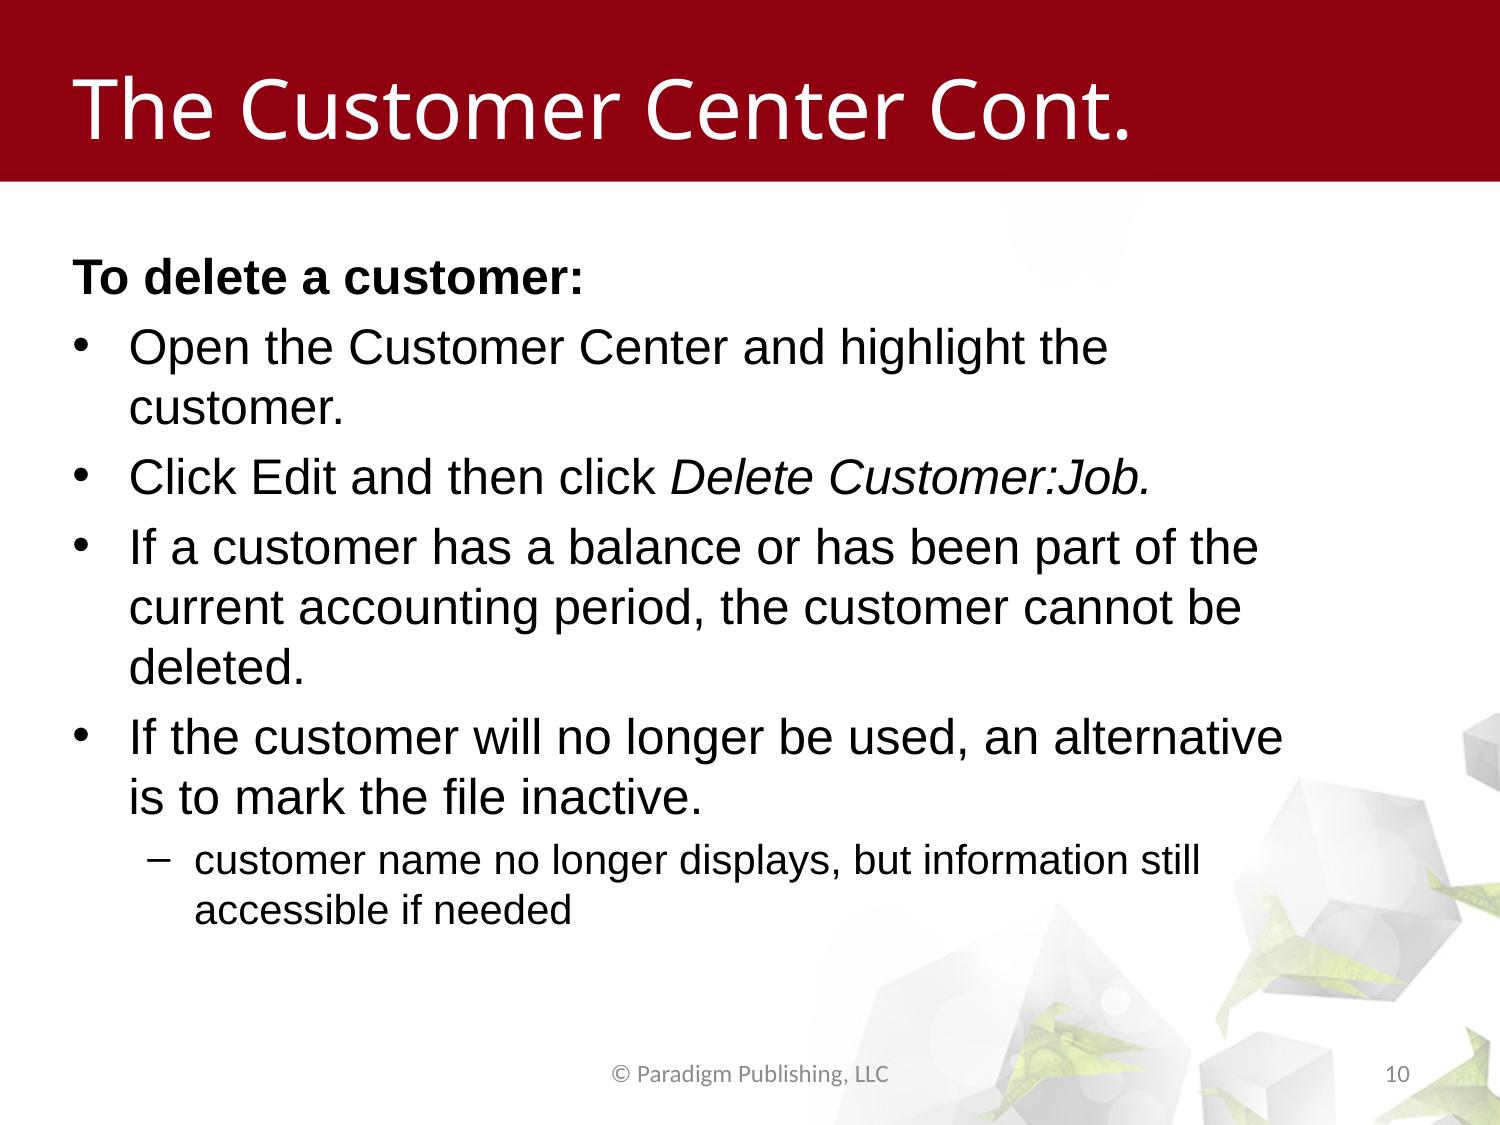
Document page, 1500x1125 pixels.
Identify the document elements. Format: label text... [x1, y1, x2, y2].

title The Customer Center Cont. [57, 48, 1345, 207]
slide_number 10 [1074, 1042, 1425, 1103]
footer © Paradigm Publishing, LLC [512, 1042, 988, 1103]
list To delete a customer: Open the Customer Center and highlight the customer. Click Edit and then click Delete Customer:Job. If a customer has a balance or has been part of the current accounting period, the customer cannot be deleted. If the customer will no longer be used, an alternative is to mark the file inactive. customer name no longer displays, but information still accessible if needed [57, 236, 1345, 1000]
picture [0, 0, 1500, 1125]
